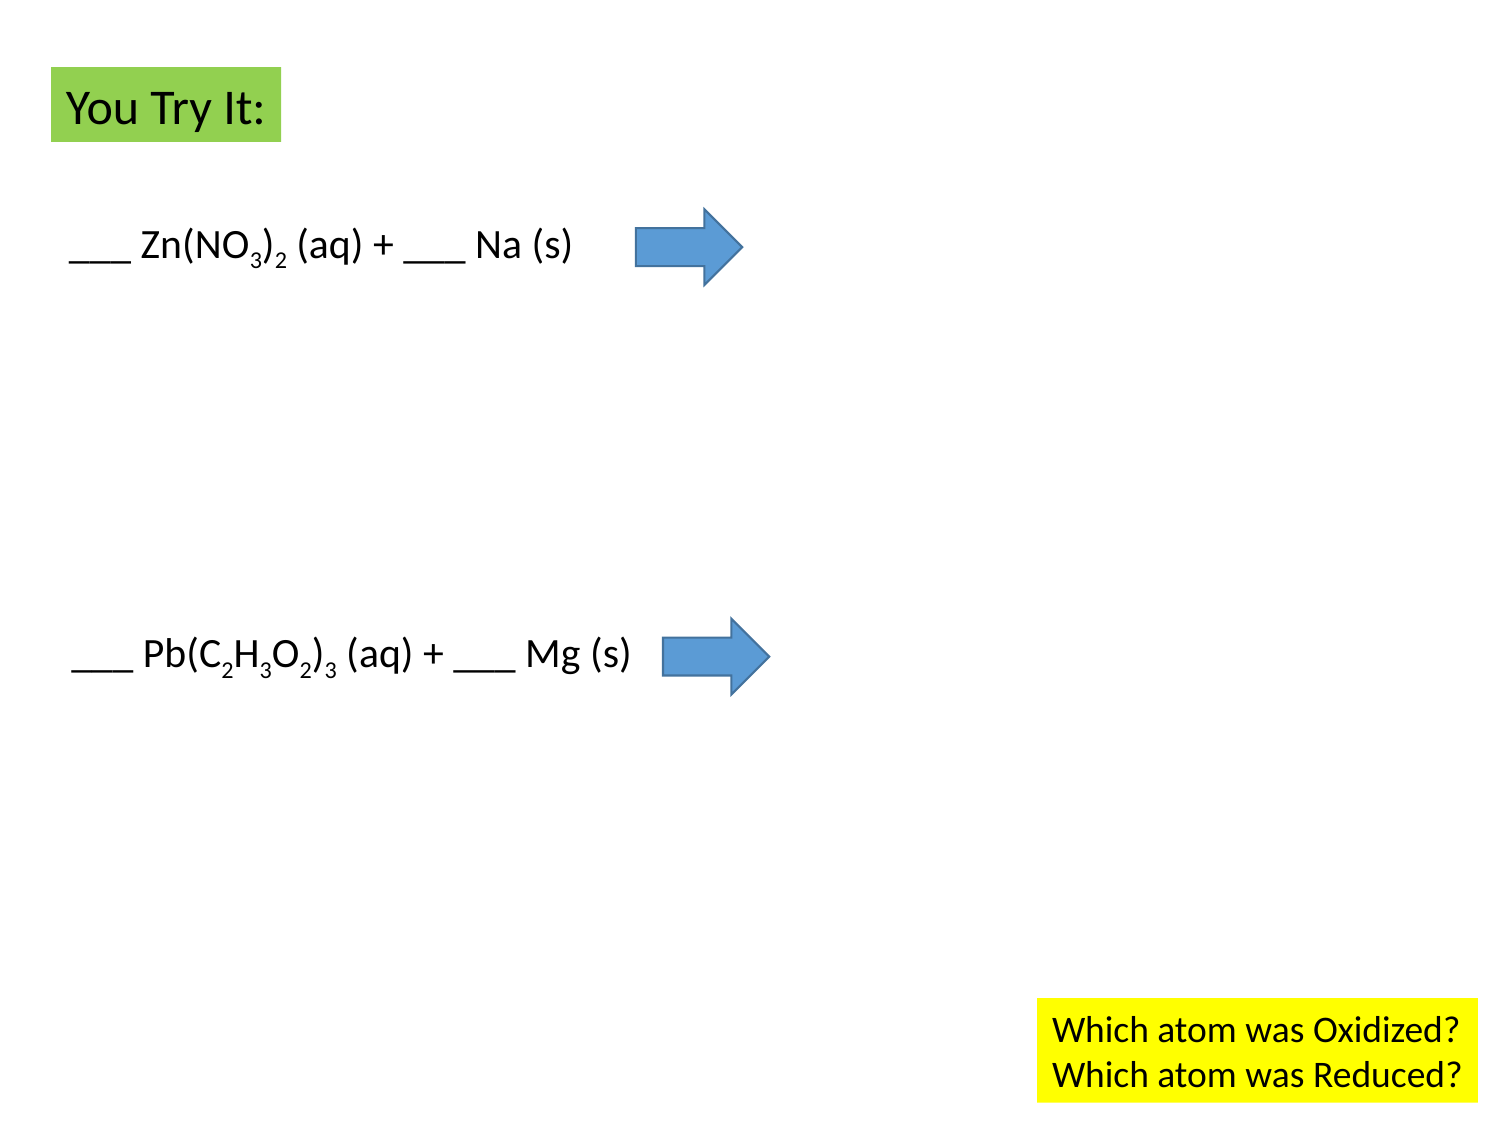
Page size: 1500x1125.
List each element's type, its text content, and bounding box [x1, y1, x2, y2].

text_box You Try It: [51, 67, 282, 142]
text_box [661, 616, 771, 697]
text_box ___ Pb(C2H3O2)3 (aq) + ___ Mg (s) [56, 618, 657, 691]
text_box Which atom was Oxidized? Which atom was Reduced? [1037, 998, 1478, 1103]
text_box [634, 206, 744, 288]
text_box ___ Zn(NO3)2 (aq) + ___ Na (s) [54, 209, 599, 281]
